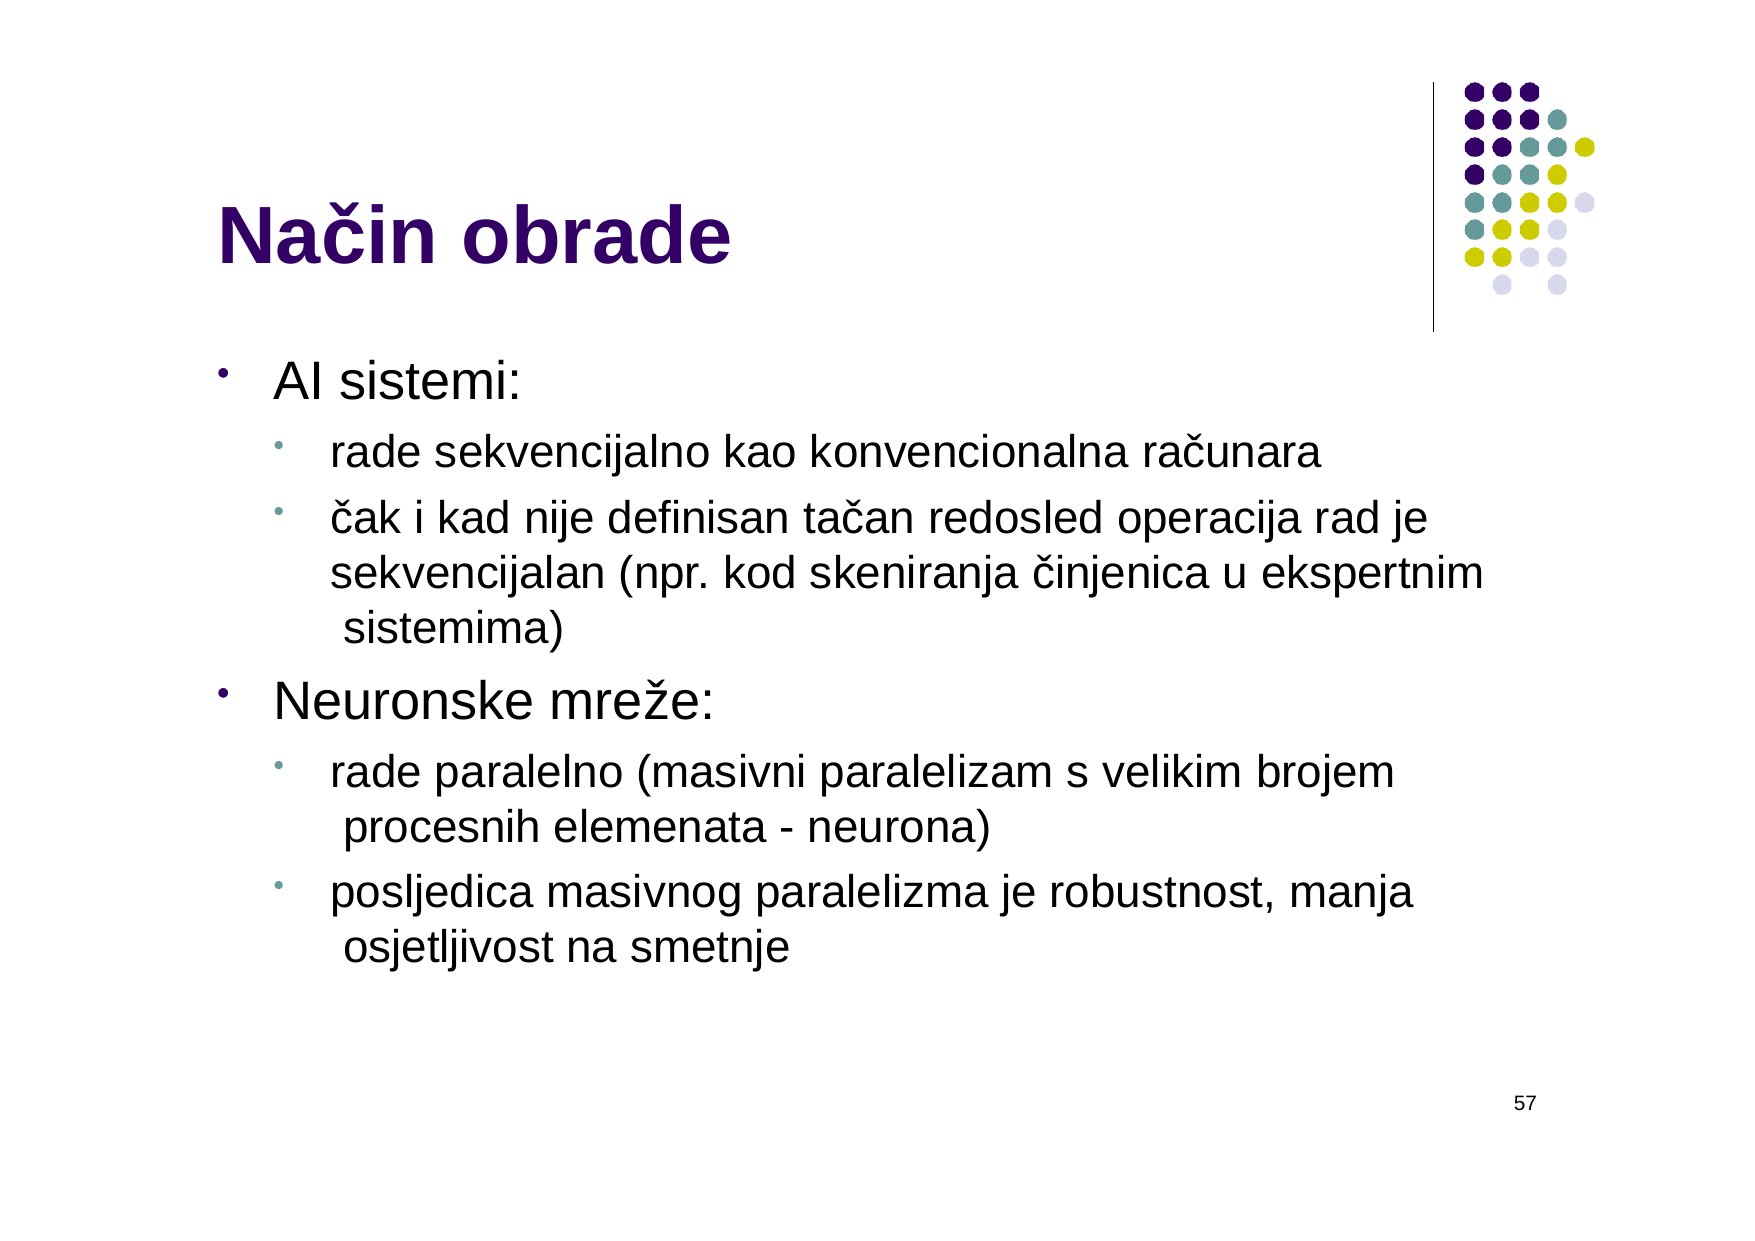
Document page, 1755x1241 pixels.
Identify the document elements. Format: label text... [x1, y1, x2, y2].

picture [1519, 192, 1540, 213]
picture [1547, 137, 1567, 157]
picture [1519, 82, 1540, 102]
picture [1547, 109, 1567, 130]
picture [1464, 164, 1485, 185]
picture [1547, 219, 1567, 240]
picture [1492, 192, 1512, 213]
picture [1519, 109, 1540, 130]
picture [1492, 164, 1512, 185]
picture [1492, 274, 1512, 295]
picture [1464, 82, 1485, 102]
picture [1519, 137, 1540, 157]
picture [1547, 164, 1567, 185]
picture [1574, 192, 1595, 213]
picture [1519, 247, 1540, 267]
picture [1464, 219, 1485, 240]
picture [1547, 192, 1567, 213]
picture [1492, 219, 1512, 240]
picture [1492, 109, 1512, 130]
picture [1574, 137, 1595, 157]
picture [1464, 247, 1485, 267]
picture [1547, 274, 1567, 295]
picture [1492, 137, 1512, 157]
picture [1519, 219, 1540, 240]
picture [1464, 192, 1485, 213]
text_box AI sistemi: rade sekvencijalno kao konvencionalna računara čak i kad nije definisan tačan redosled operacija rad je sekvencijalan (npr. kod skeniranja činjenica u ekspertnim sistemima) Neuronske mreže: rade paralelno (masivni paralelizam s velikim brojem procesnih elemenata - neurona) posljedica masivnog paralelizma je robustnost, manja osjetljivost na smetnje [215, 330, 1491, 972]
picture [1492, 247, 1512, 267]
slide_number 57 [1507, 1089, 1544, 1241]
picture [1547, 247, 1567, 267]
picture [1464, 137, 1485, 157]
picture [1464, 109, 1485, 130]
picture [1519, 164, 1540, 185]
picture [1492, 82, 1512, 102]
title Način obrade [215, 180, 736, 330]
